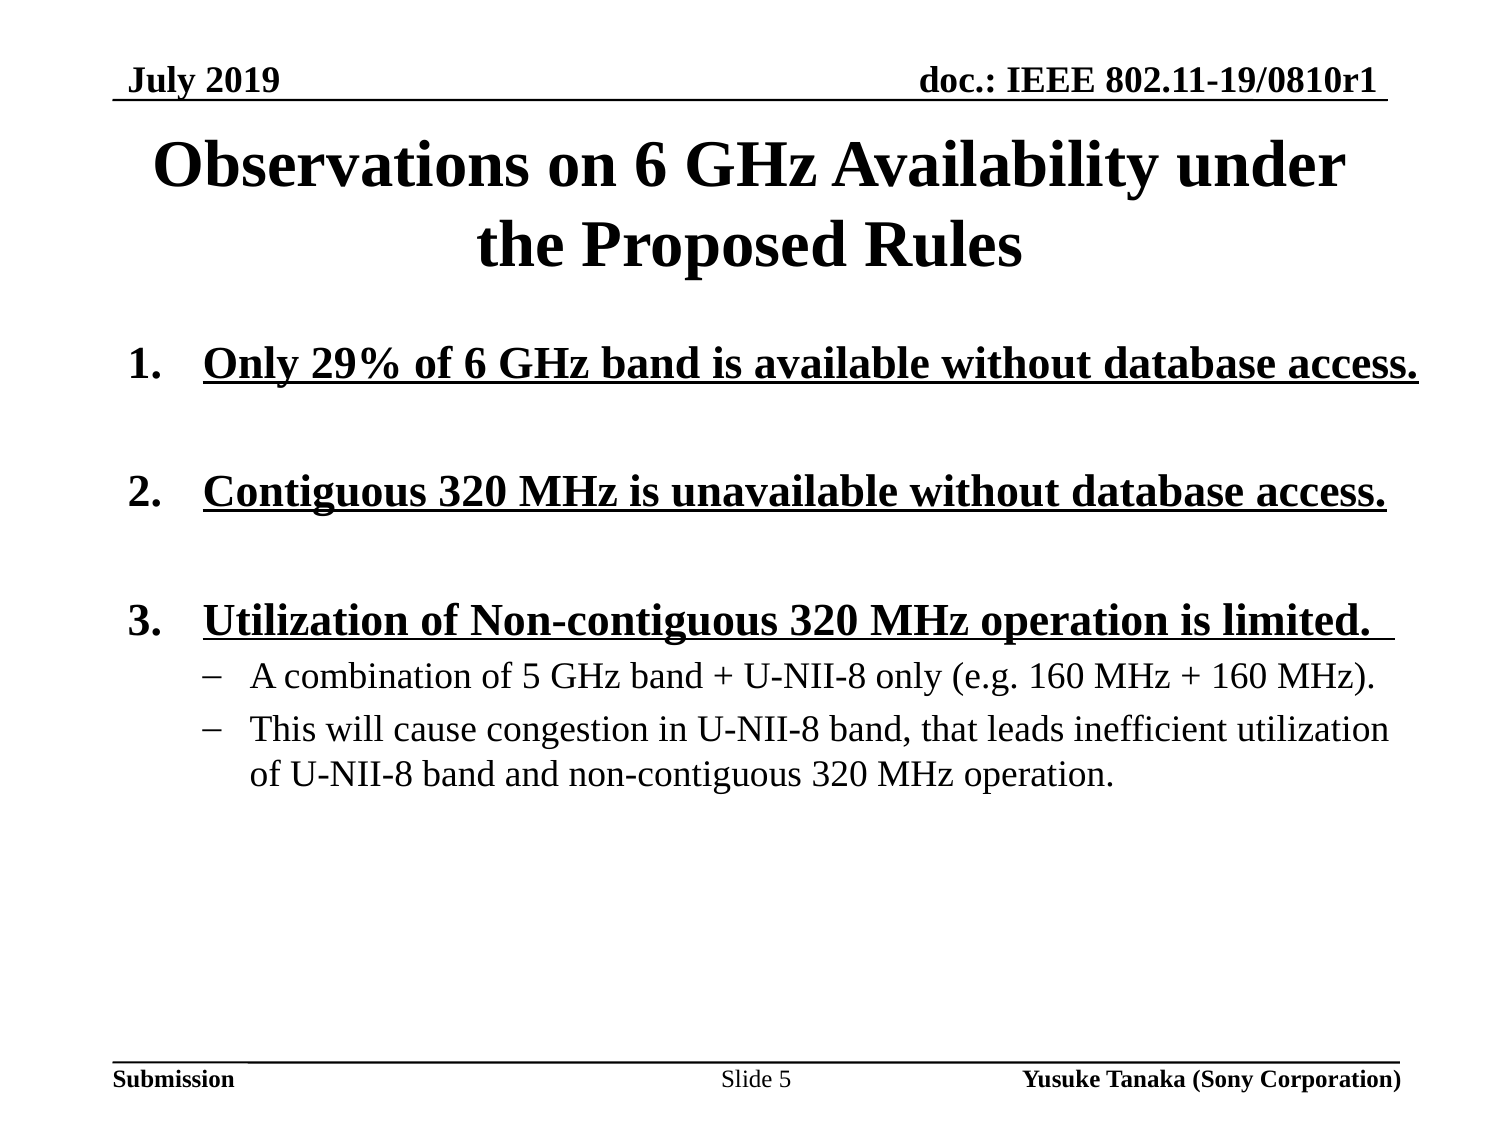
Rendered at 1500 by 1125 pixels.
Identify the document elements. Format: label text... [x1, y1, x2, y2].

footer Yusuke Tanaka (Sony Corporation) [962, 1061, 1402, 1093]
slide_number Slide 5 [712, 1061, 801, 1093]
list Only 29% of 6 GHz band is available without database access. Contiguous 320 MHz is unavailable without database access. Utilization of Non-contiguous 320 MHz operation is limited. A combination of 5 GHz band + U-NII-8 only (e.g. 160 MHz + 160 MHz). This will cause congestion in U-NII-8 band, that leads inefficient utilization of U-NII-8 band and non-contiguous 320 MHz operation. [112, 324, 1438, 1000]
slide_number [112, 54, 413, 100]
title Observations on 6 GHz Availability under the Proposed Rules [112, 112, 1388, 288]
